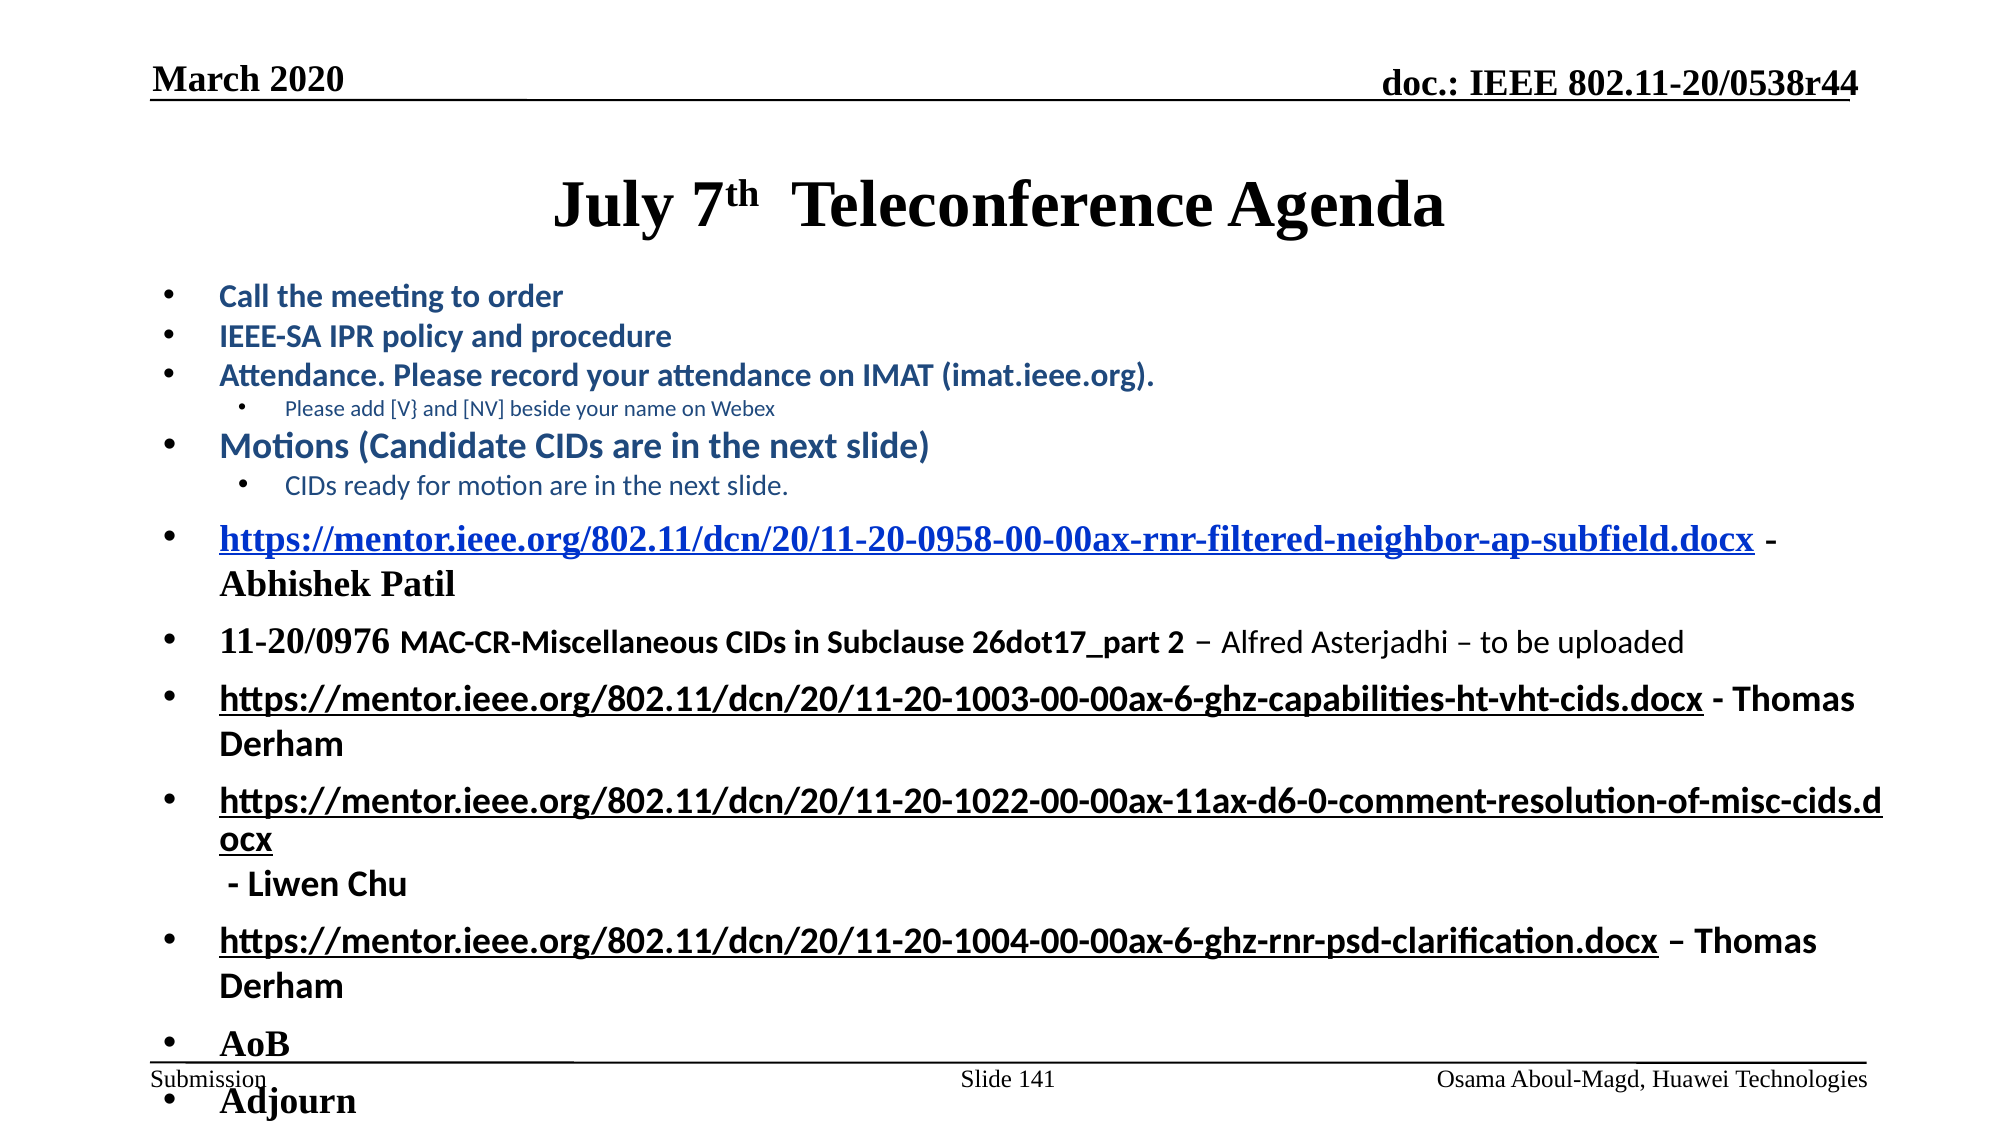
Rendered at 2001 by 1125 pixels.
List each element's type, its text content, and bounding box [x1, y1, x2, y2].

title July 7th Teleconference Agenda [149, 112, 1850, 265]
slide_number Slide 141 [950, 1061, 1067, 1123]
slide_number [152, 54, 563, 100]
list Call the meeting to order IEEE-SA IPR policy and procedure Attendance. Please record your attendance on IMAT (imat.ieee.org). Please add [V} and [NV] beside your name on Webex Motions (Candidate CIDs are in the next slide) CIDs ready for motion are in the next slide. https://mentor.ieee.org/802.11/dcn/20/11-20-0958-00-00ax-rnr-filtered-neighbor-ap-subfield.docx - Abhishek Patil 11-20/0976 MAC-CR-Miscellaneous CIDs in Subclause 26dot17_part 2 – Alfred Asterjadhi – to be uploaded https://mentor.ieee.org/802.11/dcn/20/11-20-1003-00-00ax-6-ghz-capabilities-ht-vht-cids.docx - Thomas Derham https://mentor.ieee.org/802.11/dcn/20/11-20-1022-00-00ax-11ax-d6-0-comment-resolution-of-misc-cids.docx - Liwen Chu https://mentor.ieee.org/802.11/dcn/20/11-20-1004-00-00ax-6-ghz-rnr-psd-clarification.docx – Thomas Derham AoB Adjourn [147, 265, 1900, 1017]
footer Osama Aboul-Magd, Huawei Technologies [1171, 1061, 1869, 1093]
